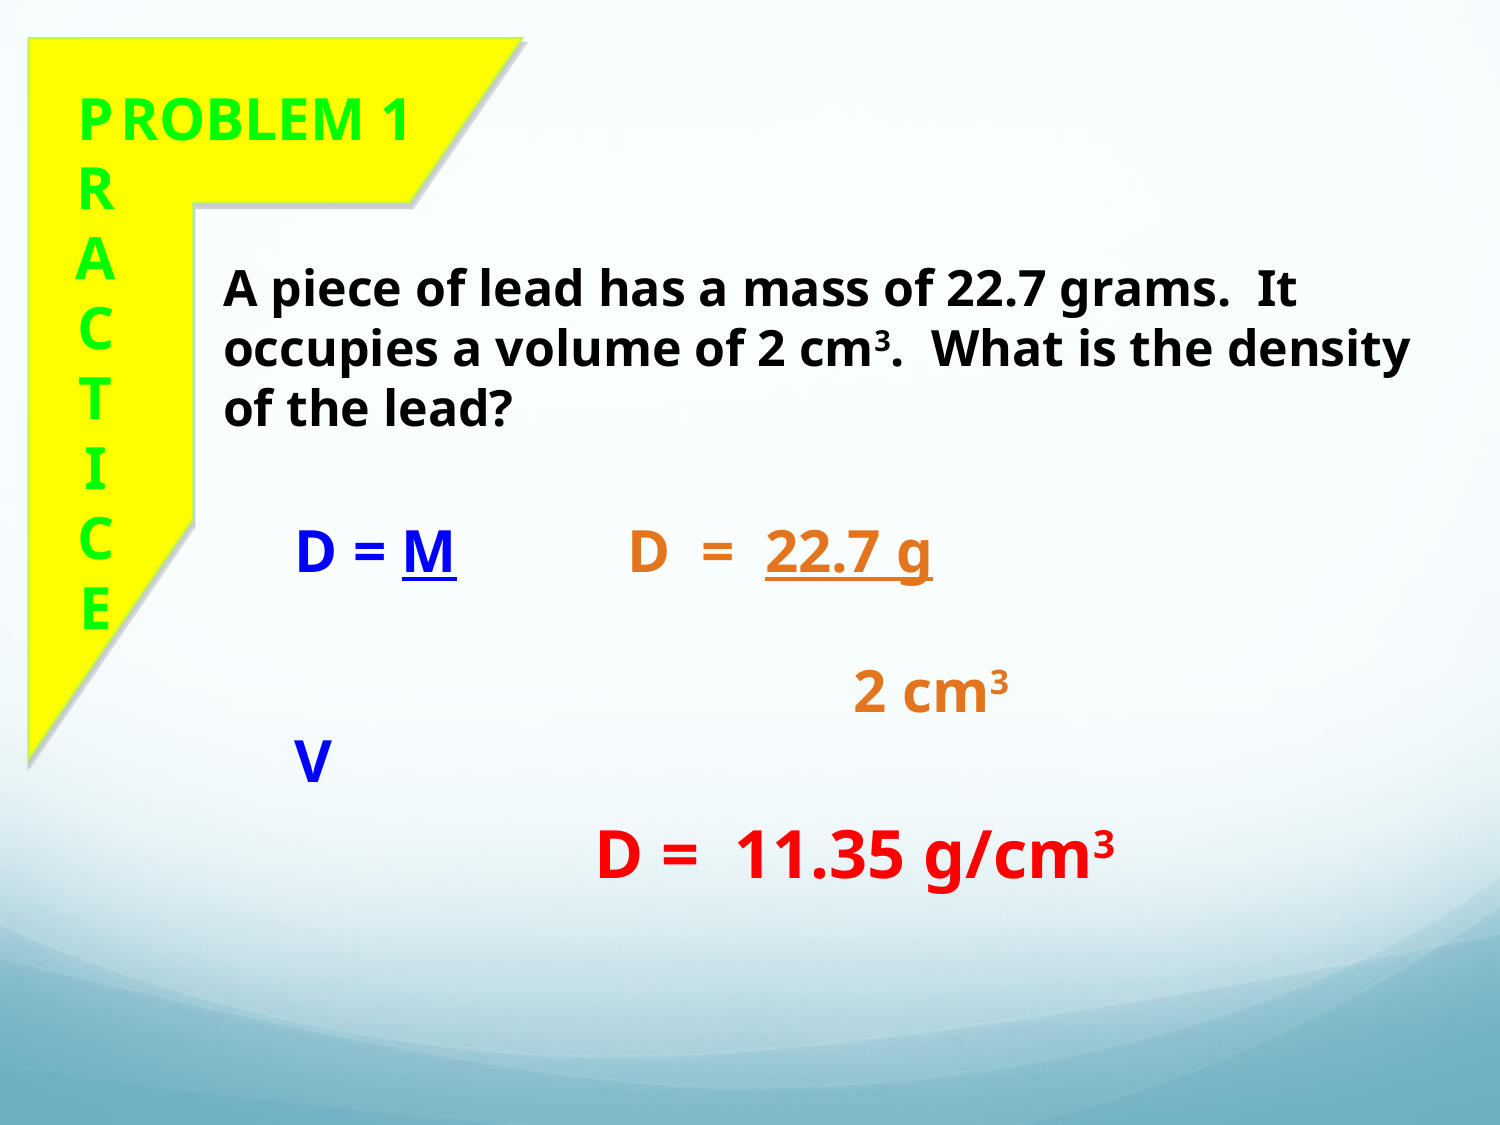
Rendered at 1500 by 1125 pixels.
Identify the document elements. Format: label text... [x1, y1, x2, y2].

text_box D = M V [280, 506, 523, 804]
text_box ROBLEM 1 [90, 74, 489, 159]
picture [0, 0, 1500, 1125]
text_box P R A C T I C E [57, 74, 134, 649]
text_box D = 11.35 g/cm3 [280, 804, 1394, 1059]
text_box A piece of lead has a mass of 22.7 grams. It occupies a volume of 2 cm3. What is the density of the lead? [208, 248, 1459, 504]
text_box [28, 38, 523, 760]
text_box D = 22.7 g 2 cm3 [612, 506, 1143, 802]
